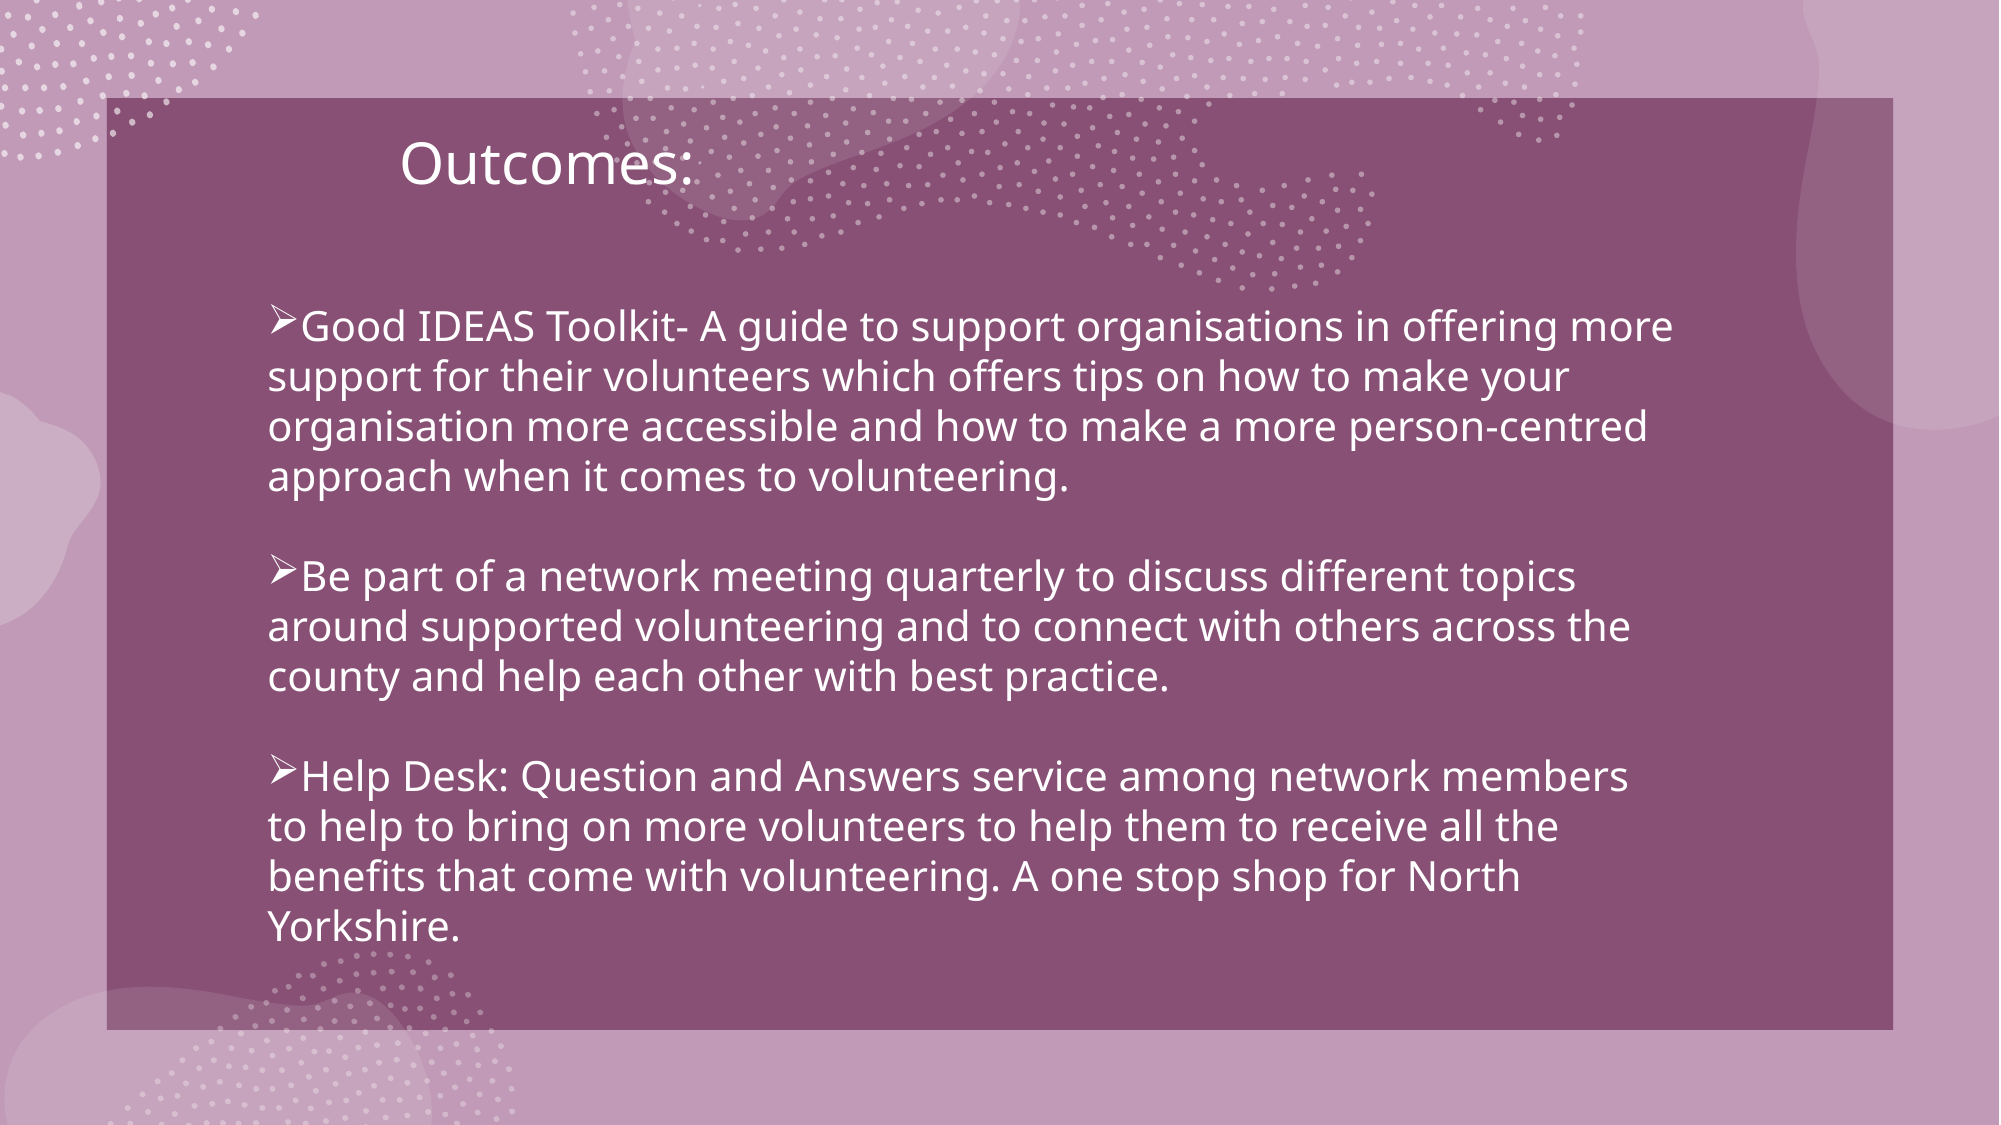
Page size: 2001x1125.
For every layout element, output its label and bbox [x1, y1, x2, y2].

text_box [0, 0, 2000, 1125]
